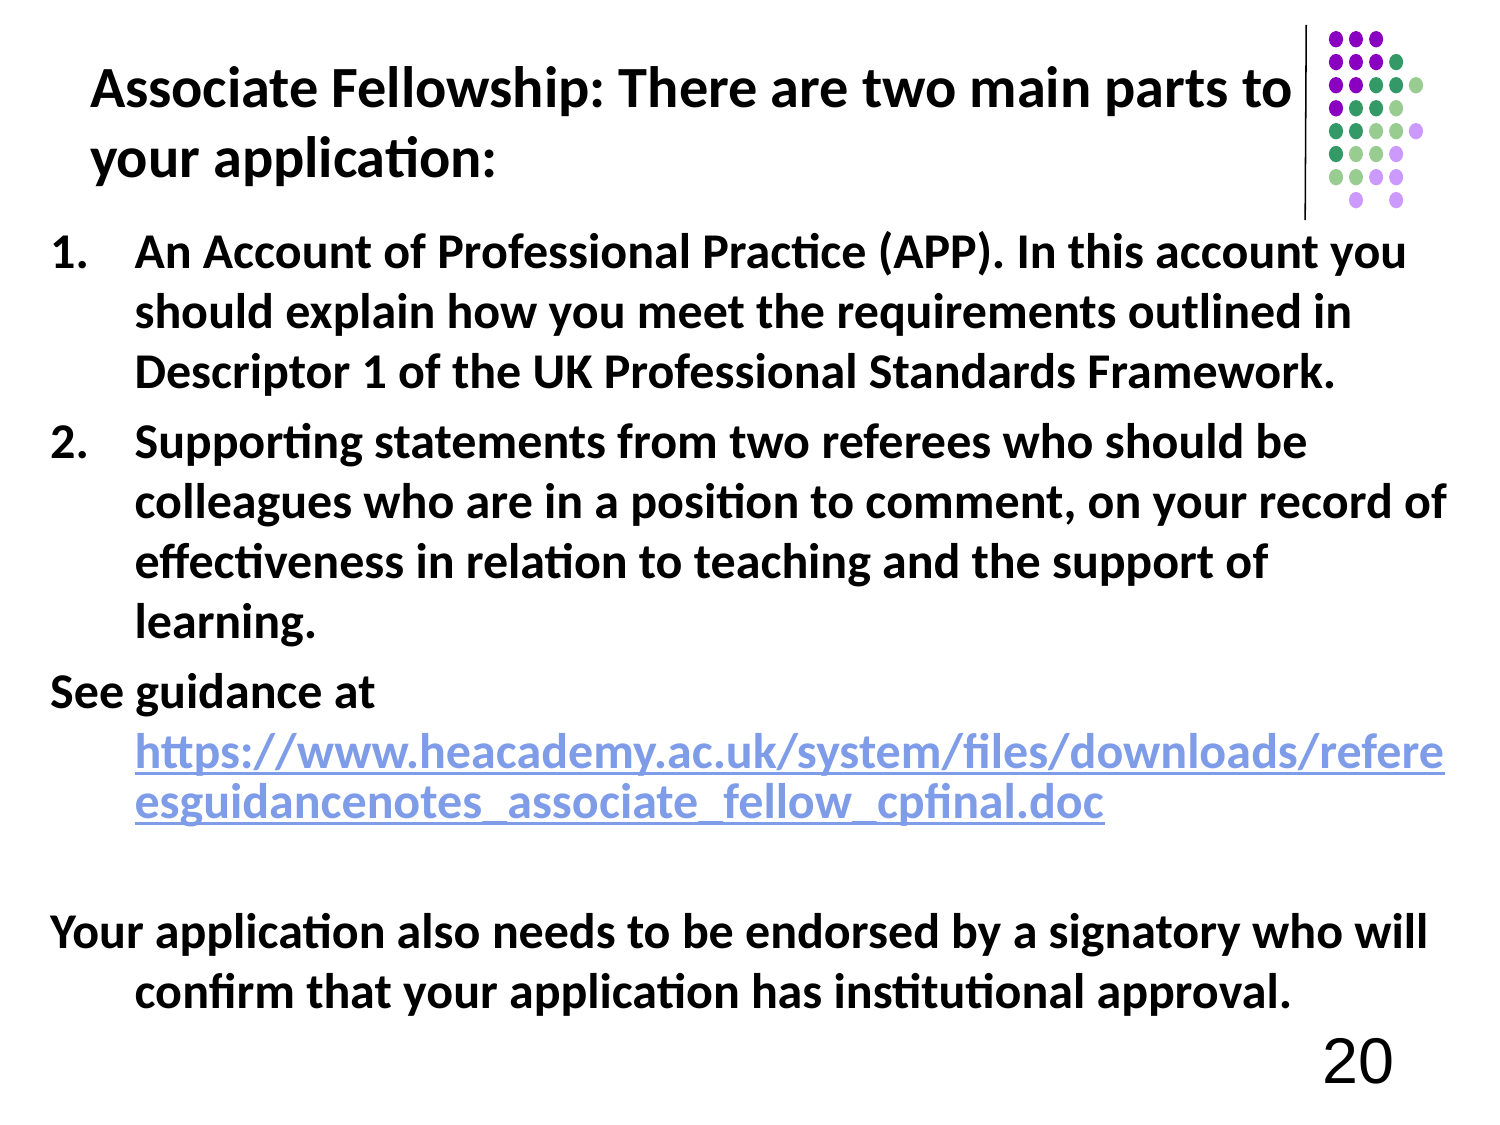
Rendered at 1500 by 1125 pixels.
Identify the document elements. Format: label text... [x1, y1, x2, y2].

title Associate Fellowship: There are two main parts to your application: [74, 19, 1313, 197]
list An Account of Professional Practice (APP). In this account you should explain how you meet the requirements outlined in Descriptor 1 of the UK Professional Standards Framework. Supporting statements from two referees who should be colleagues who are in a position to comment, on your record of effectiveness in relation to teaching and the support of learning. See guidance at https://www.heacademy.ac.uk/system/files/downloads/refereesguidancenotes_associate_fellow_cpfinal.doc Your application also needs to be endorsed by a signatory who will confirm that your application has institutional approval. [34, 210, 1466, 1018]
